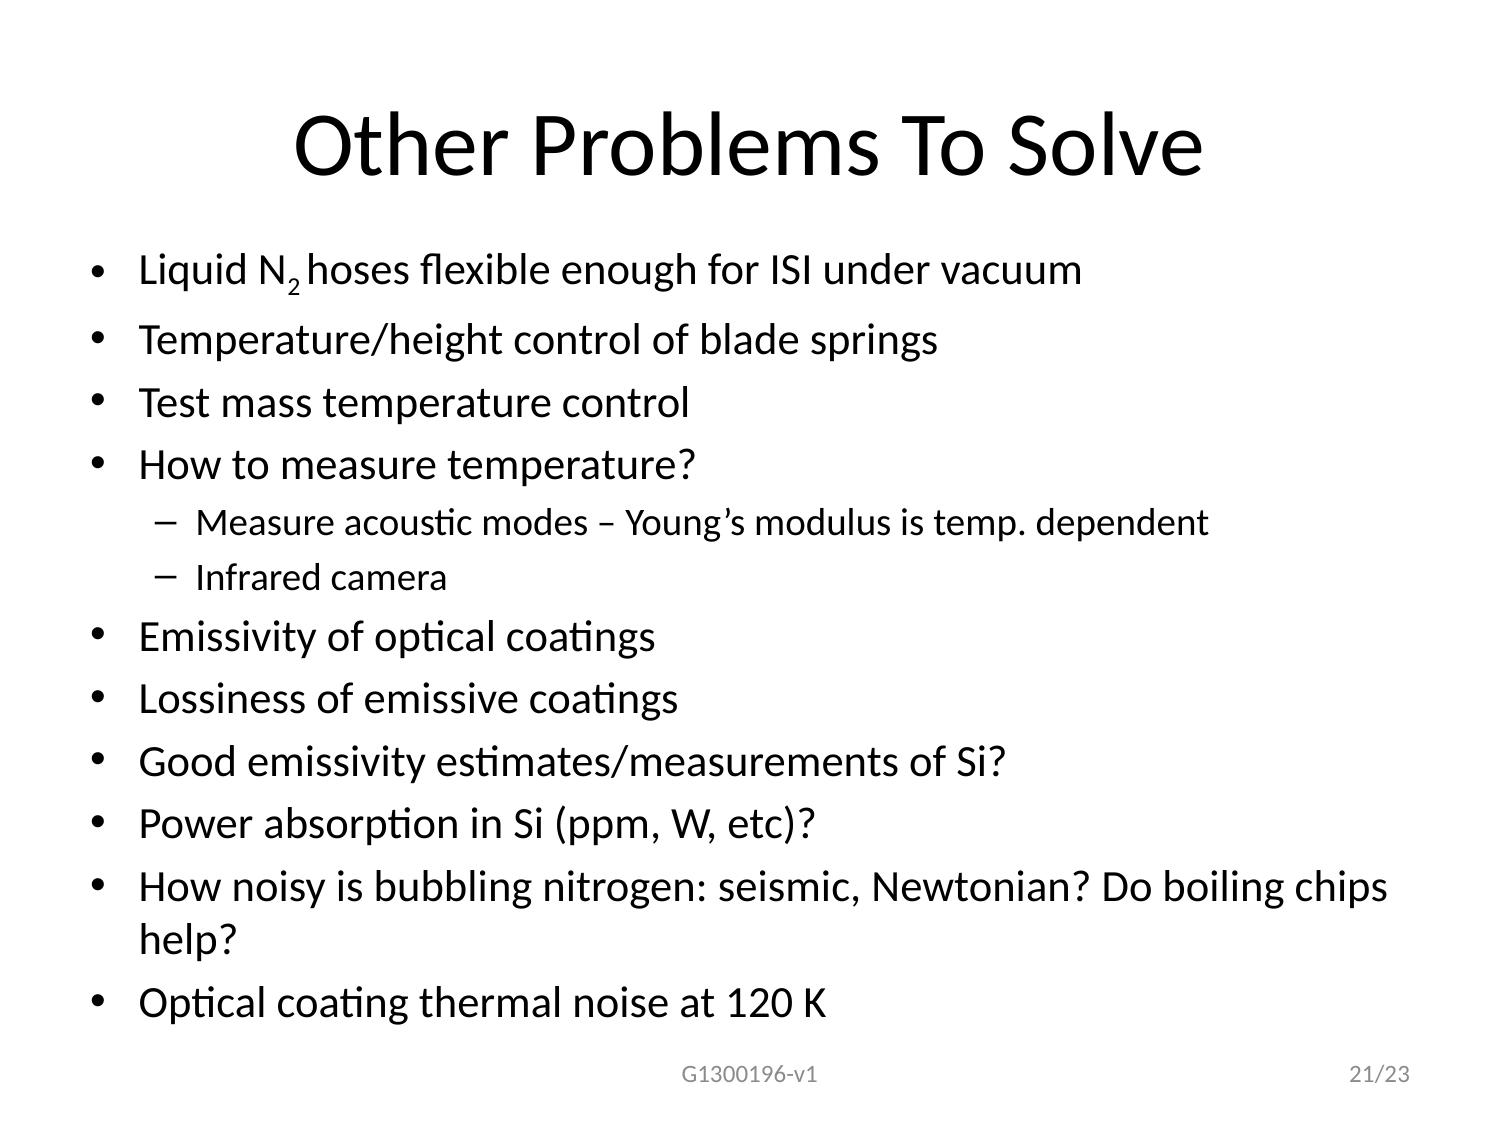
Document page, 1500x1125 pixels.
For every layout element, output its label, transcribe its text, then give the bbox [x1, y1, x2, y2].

footer G1300196-v1 [512, 1042, 988, 1103]
list Liquid N2 hoses flexible enough for ISI under vacuum Temperature/height control of blade springs Test mass temperature control How to measure temperature? Measure acoustic modes – Young’s modulus is temp. dependent Infrared camera Emissivity of optical coatings Lossiness of emissive coatings Good emissivity estimates/measurements of Si? Power absorption in Si (ppm, W, etc)? How noisy is bubbling nitrogen: seismic, Newtonian? Do boiling chips help? Optical coating thermal noise at 120 K [75, 232, 1425, 1043]
title Other Problems To Solve [75, 45, 1425, 232]
slide_number 21/23 [1074, 1042, 1425, 1103]
